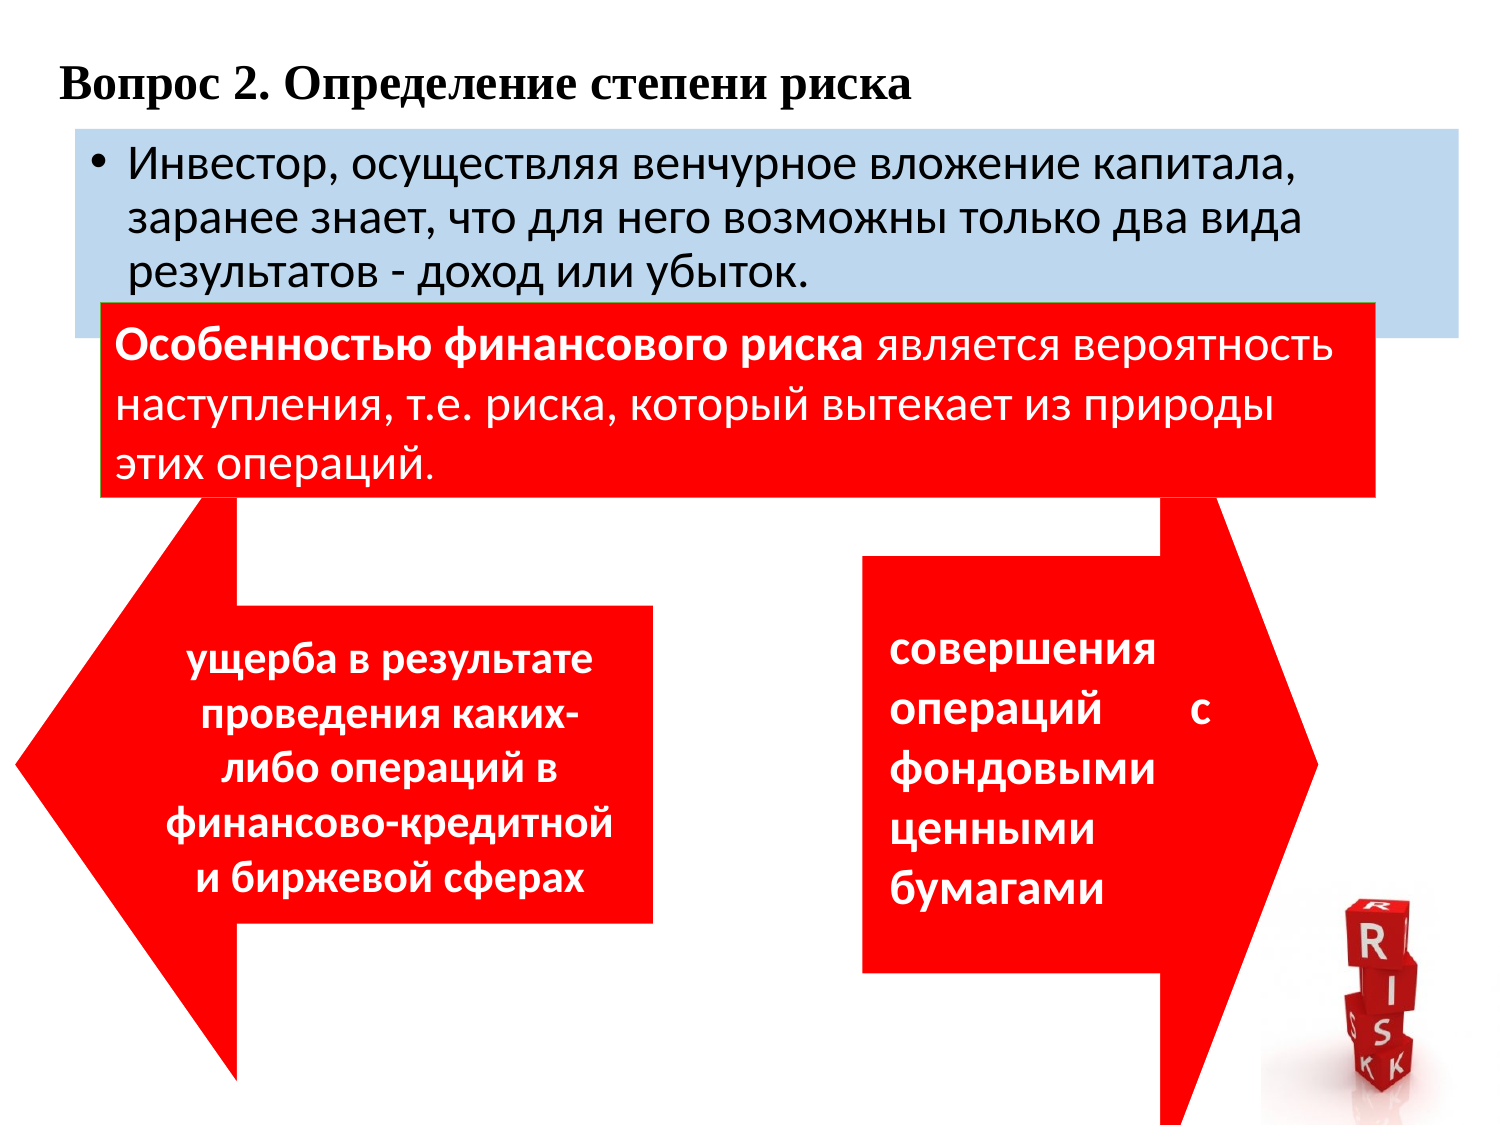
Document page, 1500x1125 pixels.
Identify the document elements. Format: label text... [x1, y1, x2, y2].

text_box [64, 444, 1459, 1085]
list Инвестор, осуществляя венчурное вложение капитала, заранее знает, что для него возможны только два вида результатов - доход или убыток. [75, 128, 1459, 339]
text_box Вопрос 2. Определение степени риска [44, 42, 1096, 118]
text_box Особенностью финансового риска является вероятность наступления, т.е. риска, который вытекает из природы этих операций. [100, 302, 1376, 444]
picture [1261, 881, 1500, 1125]
